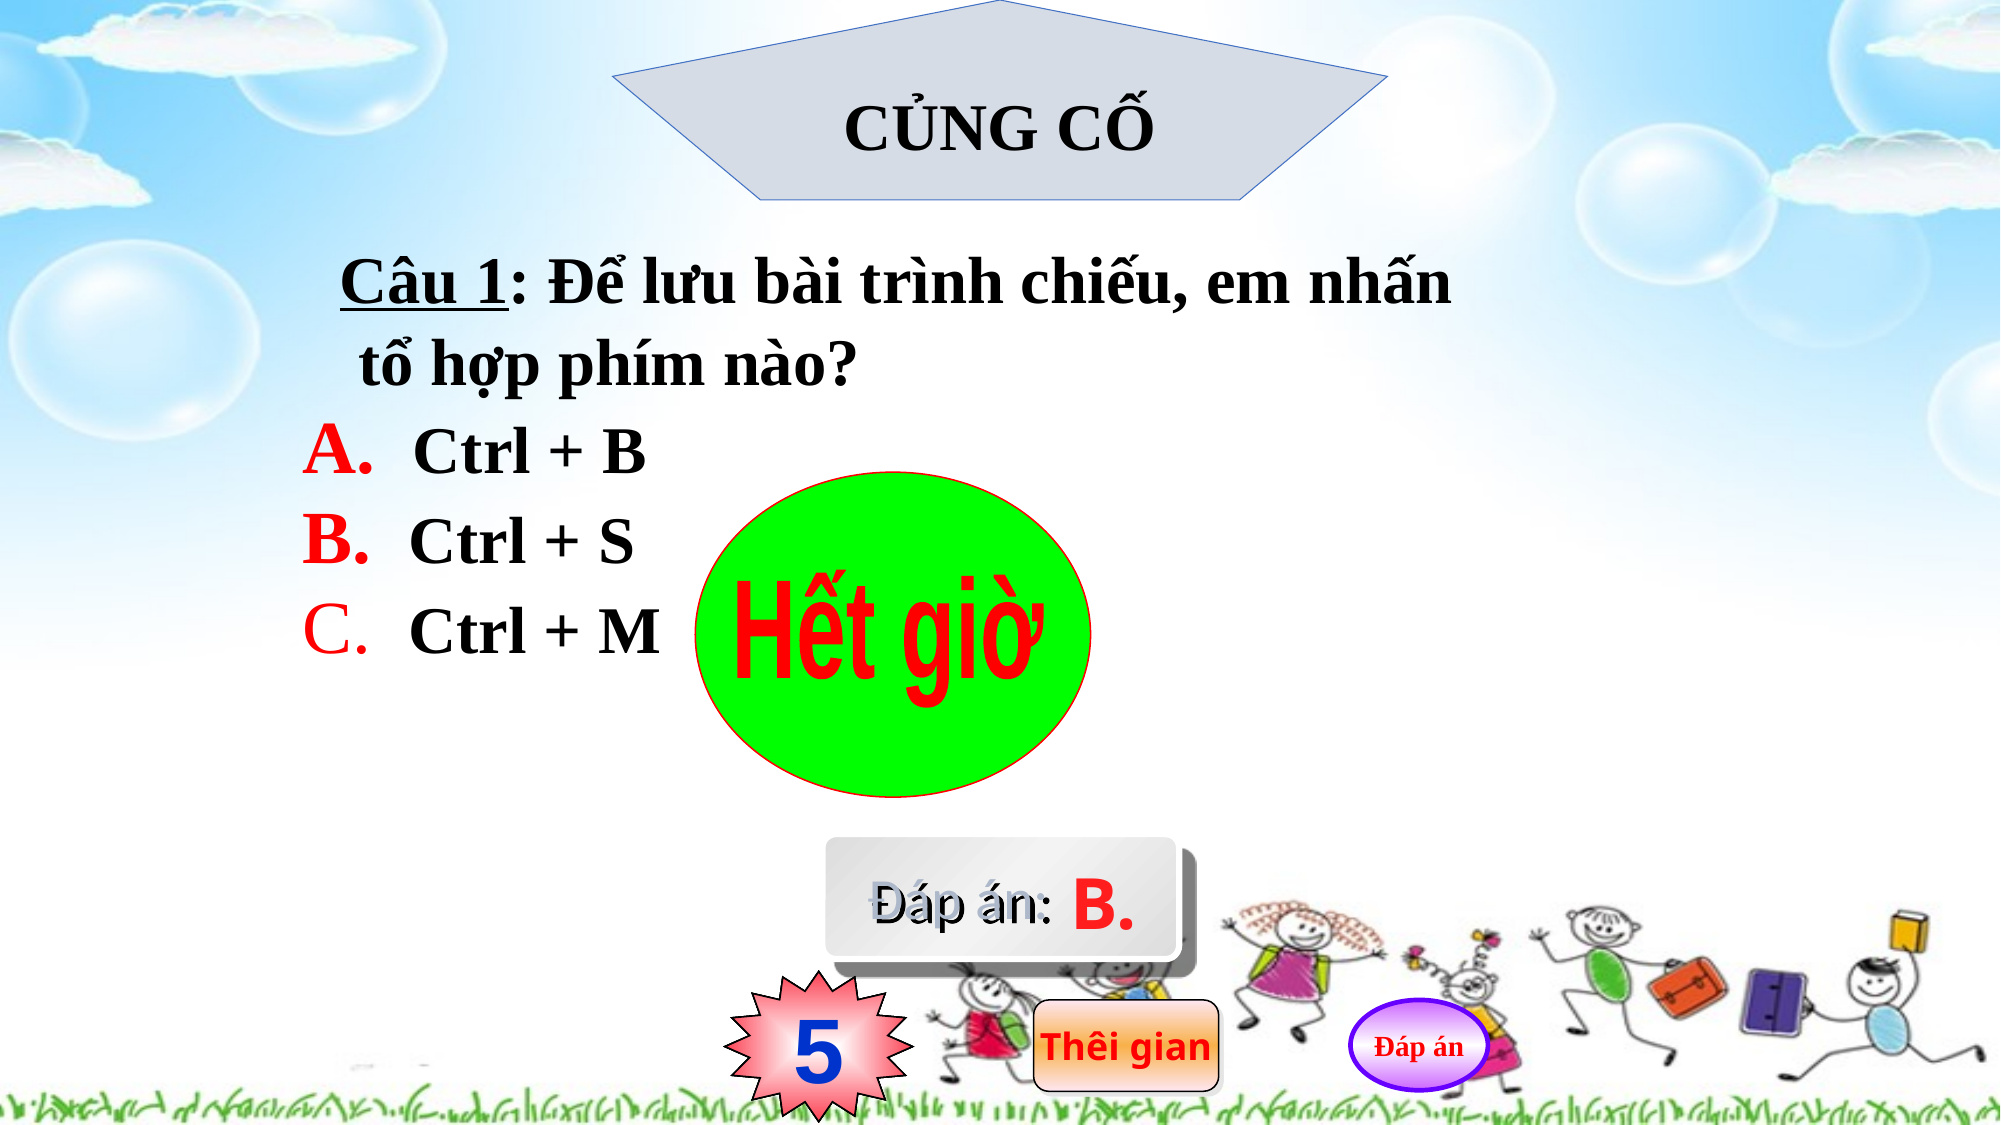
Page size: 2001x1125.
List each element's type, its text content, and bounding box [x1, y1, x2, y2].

text_box 5 [725, 971, 913, 1122]
text_box Câu 1: Để lưu bài trình chiếu, em nhấn tổ hợp phím nào? Ctrl + B Ctrl + S Ctrl + M [287, 221, 1538, 677]
text_box Đáp án [1350, 999, 1488, 1091]
text_box Thêi gian [1033, 999, 1219, 1092]
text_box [695, 472, 1091, 798]
picture [0, 0, 2001, 1125]
text_box CỦNG CỐ [611, 0, 1389, 201]
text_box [822, 834, 1180, 960]
text_box B. [665, 838, 1561, 964]
